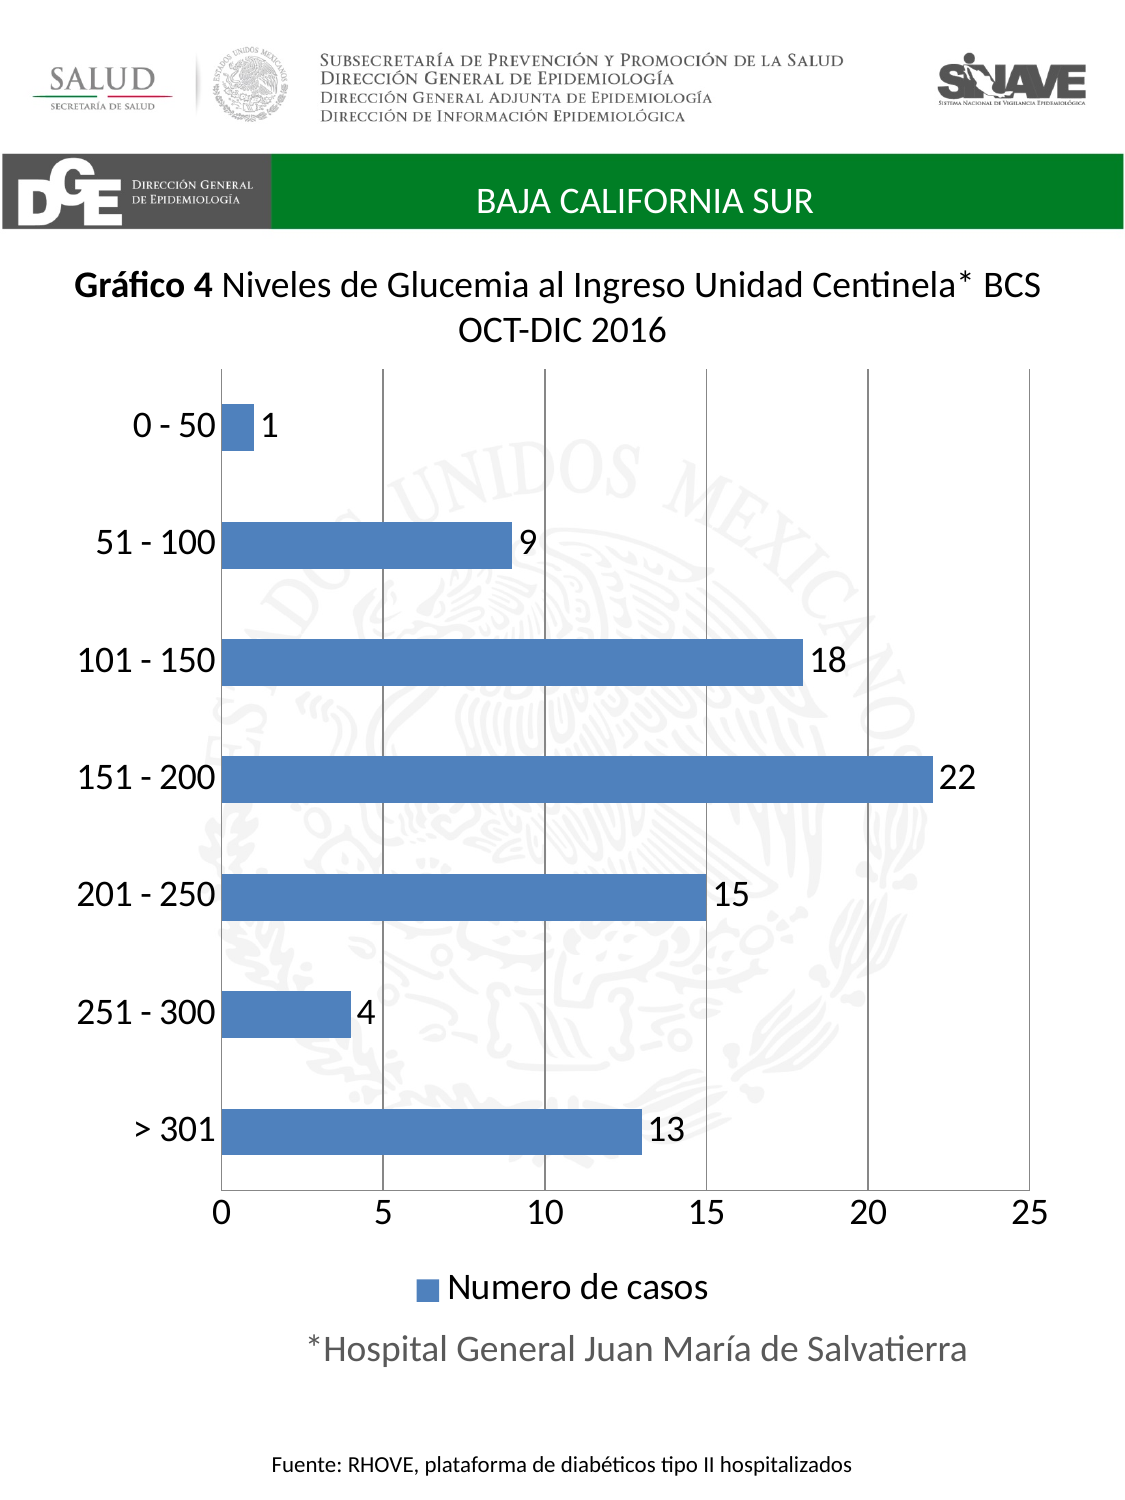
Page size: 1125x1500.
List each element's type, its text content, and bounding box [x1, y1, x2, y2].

title Gráfico 4 Niveles de Glucemia al Ingreso Unidad Centinela* BCS OCT-DIC 2016 [56, 237, 1069, 349]
text_box BAJA CALIFORNIA SUR [306, 168, 983, 229]
chart [56, 349, 1069, 1318]
text_box *Hospital General Juan María de Salvatierra [125, 1325, 984, 1377]
picture [0, 20, 1125, 1477]
text_box Fuente: RHOVE, plataforma de diabéticos tipo II hospitalizados [256, 1442, 869, 1485]
